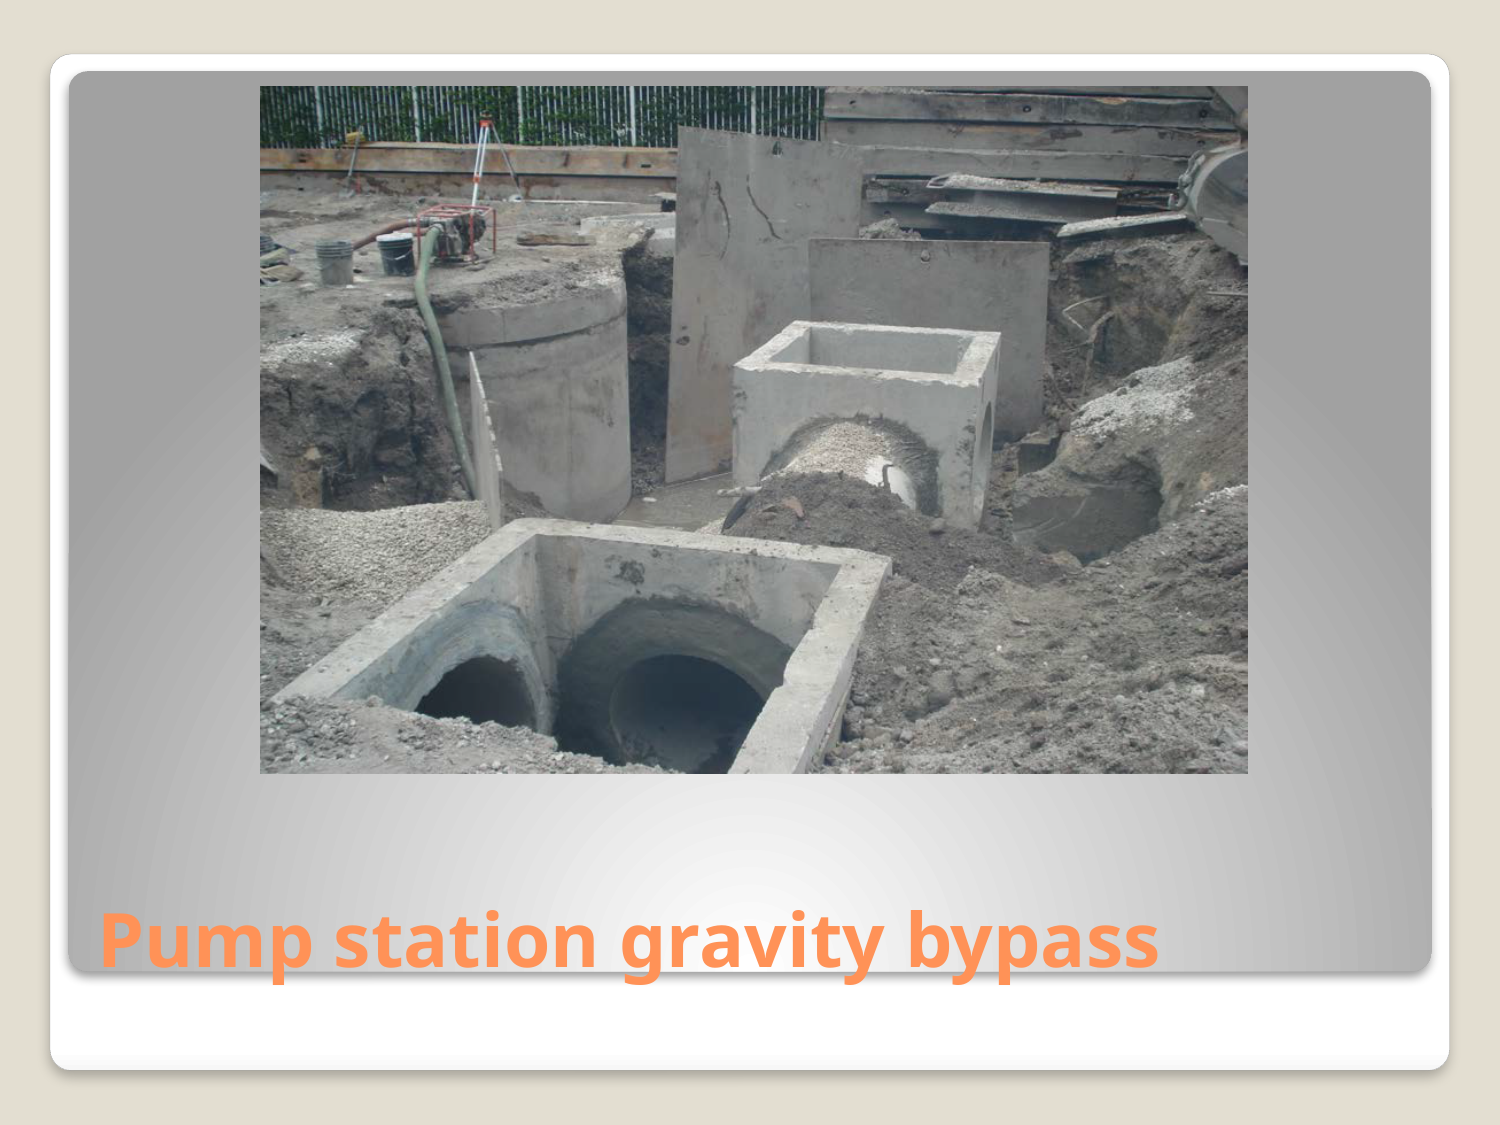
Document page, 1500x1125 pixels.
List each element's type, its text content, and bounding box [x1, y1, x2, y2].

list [259, 86, 1248, 775]
title Pump station gravity bypass [82, 817, 1425, 990]
